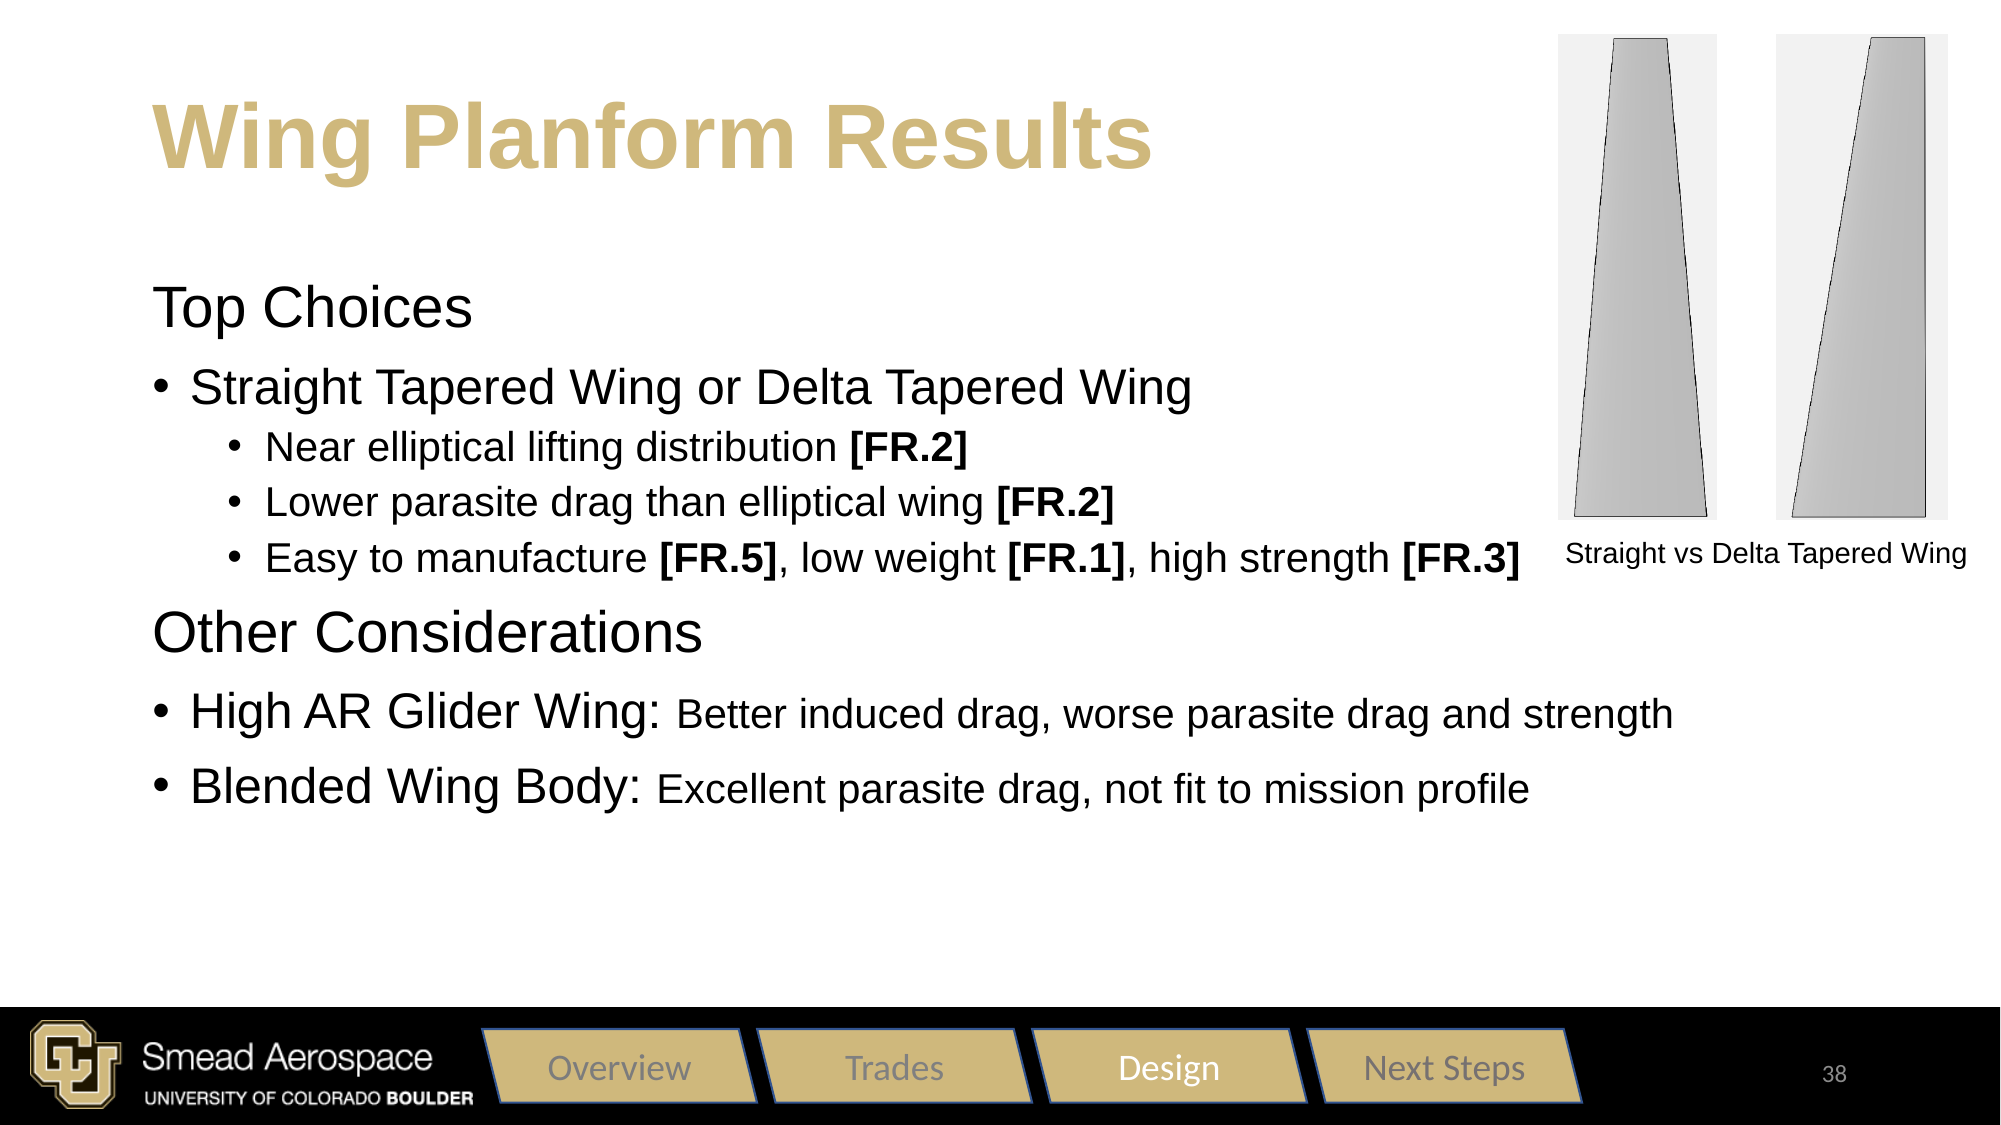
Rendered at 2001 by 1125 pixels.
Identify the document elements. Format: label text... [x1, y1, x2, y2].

list Top Choices Straight Tapered Wing or Delta Tapered Wing Near elliptical lifting distribution [FR.2] Lower parasite drag than elliptical wing [FR.2] Easy to manufacture [FR.5], low weight [FR.1], high strength [FR.3] Other Considerations High AR Glider Wing: Better induced drag, worse parasite drag and strength Blended Wing Body: Excellent parasite drag, not fit to mission profile [137, 269, 1863, 984]
text_box Straight vs Delta Tapered Wing [1549, 530, 2000, 595]
slide_number 38 [1569, 1042, 1863, 1103]
picture [1557, 34, 1717, 520]
picture [1776, 34, 1948, 520]
text_box Next Steps [1305, 1027, 1584, 1104]
text_box Trades [755, 1027, 1034, 1104]
text_box Design [1030, 1027, 1309, 1104]
picture [30, 1020, 473, 1109]
title Wing Planform Results [137, 30, 1863, 248]
text_box Overview [480, 1027, 759, 1104]
